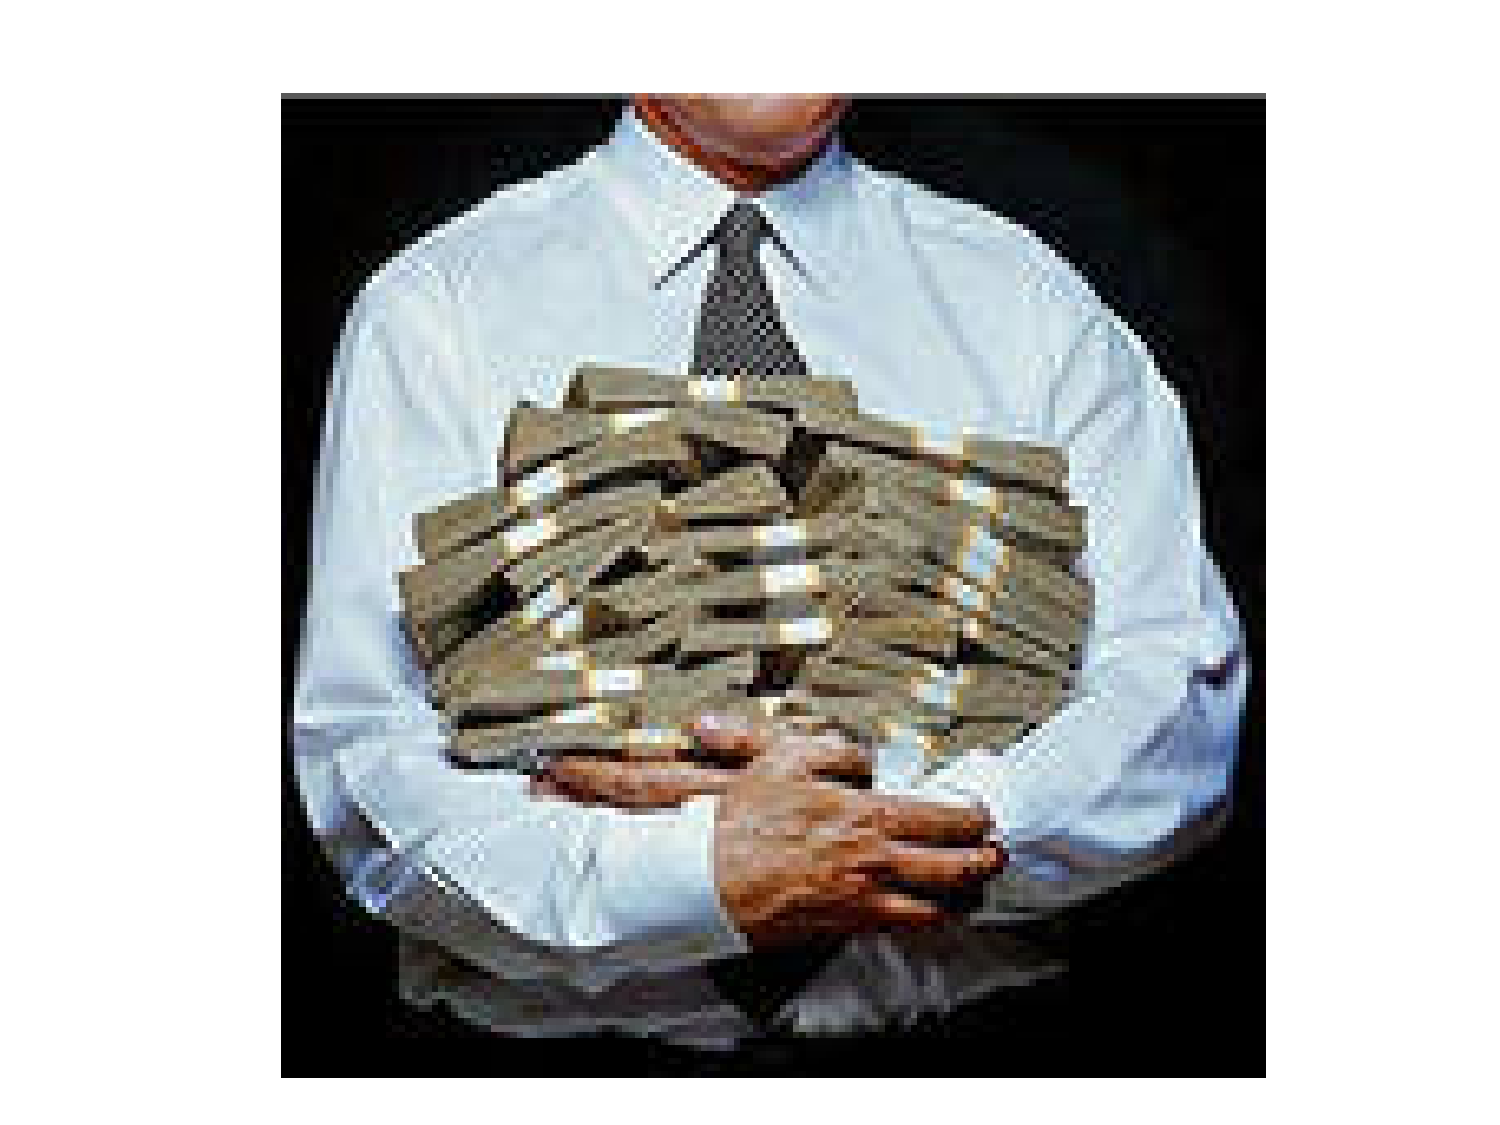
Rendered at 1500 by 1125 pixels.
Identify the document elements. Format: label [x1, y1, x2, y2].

picture [280, 93, 1266, 1079]
